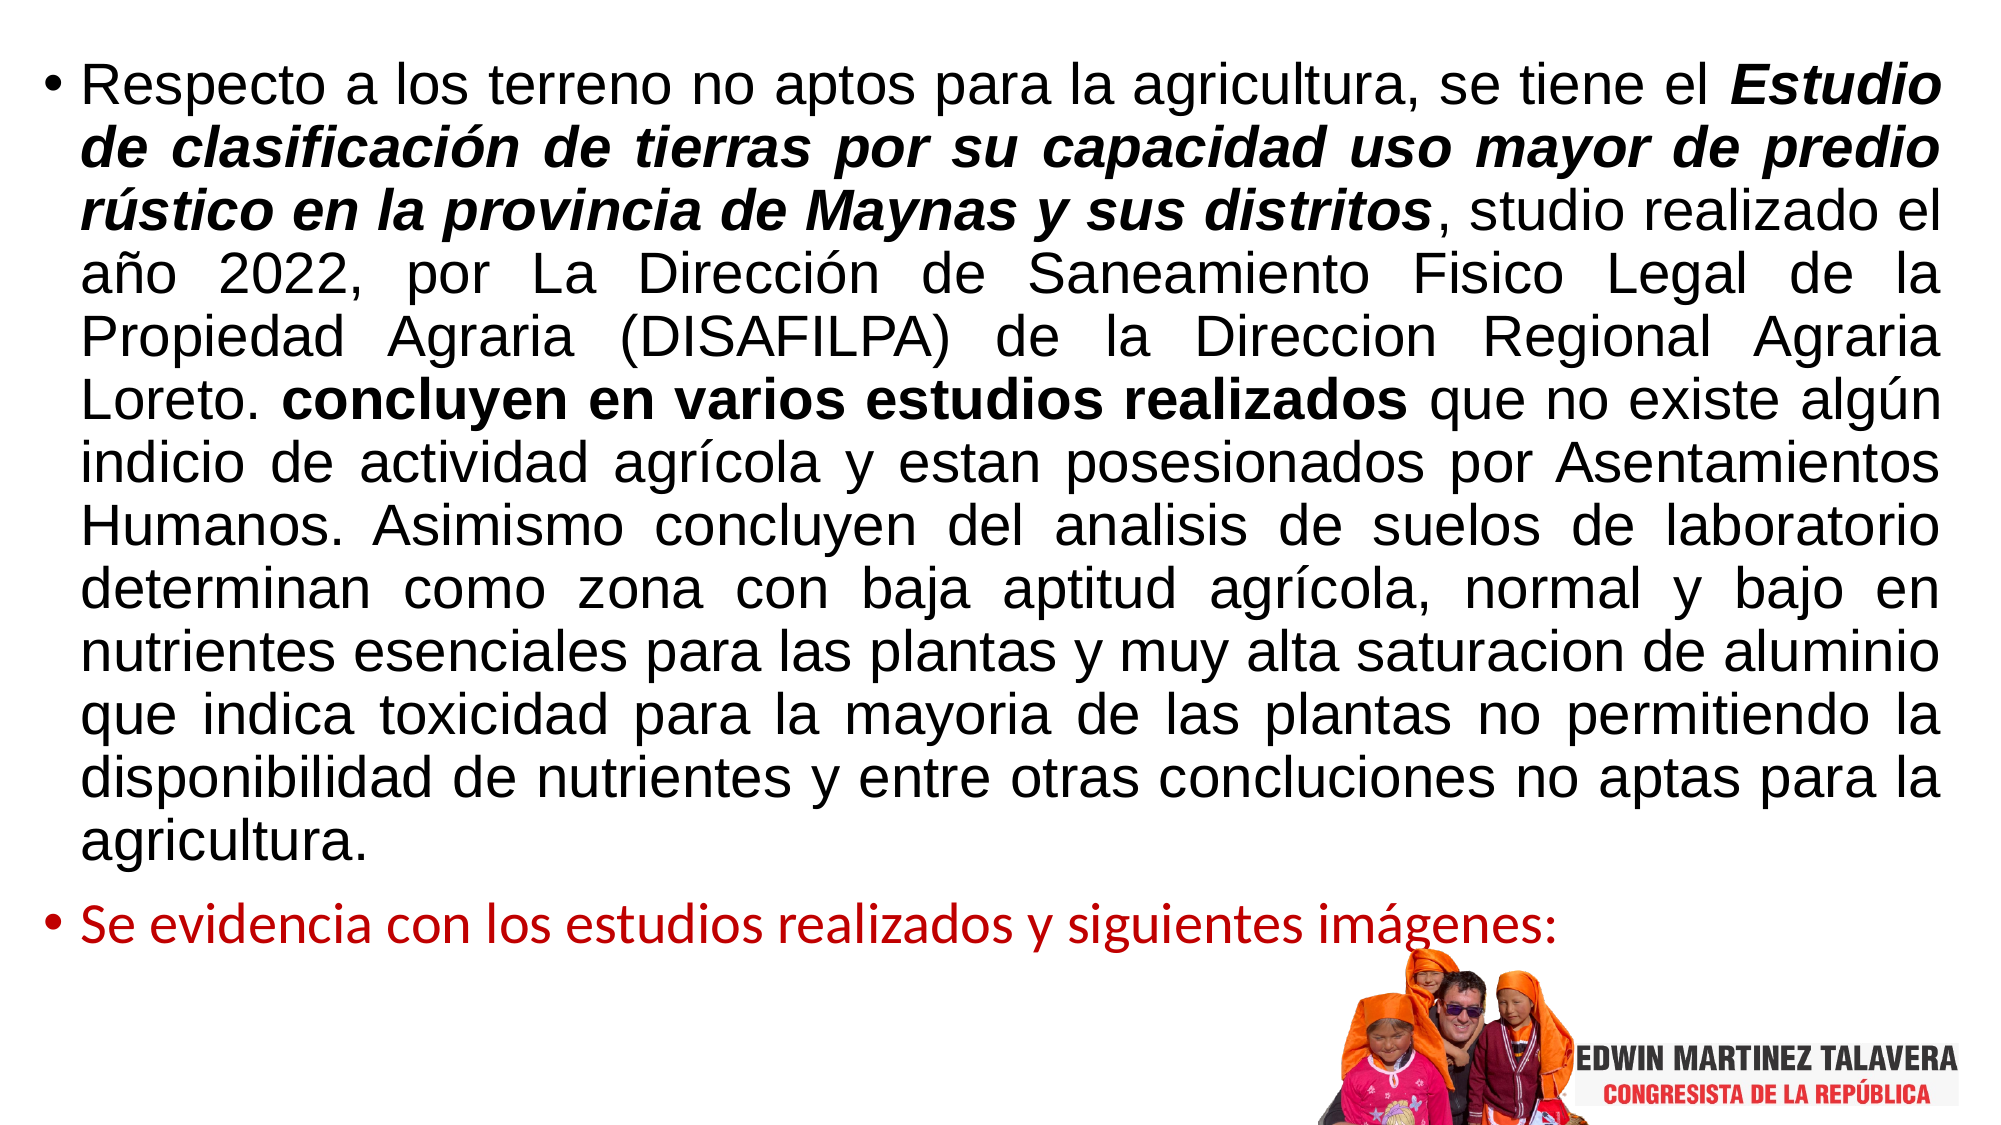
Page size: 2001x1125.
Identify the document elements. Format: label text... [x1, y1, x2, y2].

list Respecto a los terreno no aptos para la agricultura, se tiene el Estudio de clasificación de tierras por su capacidad uso mayor de predio rústico en la provincia de Maynas y sus distritos, studio realizado el año 2022, por La Dirección de Saneamiento Fisico Legal de la Propiedad Agraria (DISAFILPA) de la Direccion Regional Agraria Loreto. concluyen en varios estudios realizados que no existe algún indicio de actividad agrícola y estan posesionados por Asentamientos Humanos. Asimismo concluyen del analisis de suelos de laboratorio determinan como zona con baja aptitud agrícola, normal y bajo en nutrientes esenciales para las plantas y muy alta saturacion de aluminio que indica toxicidad para la mayoria de las plantas no permitiendo la disponibilidad de nutrientes y entre otras concluciones no aptas para la agricultura. Se evidencia con los estudios realizados y siguientes imágenes: [28, 46, 1959, 1037]
picture [1318, 767, 1959, 1125]
